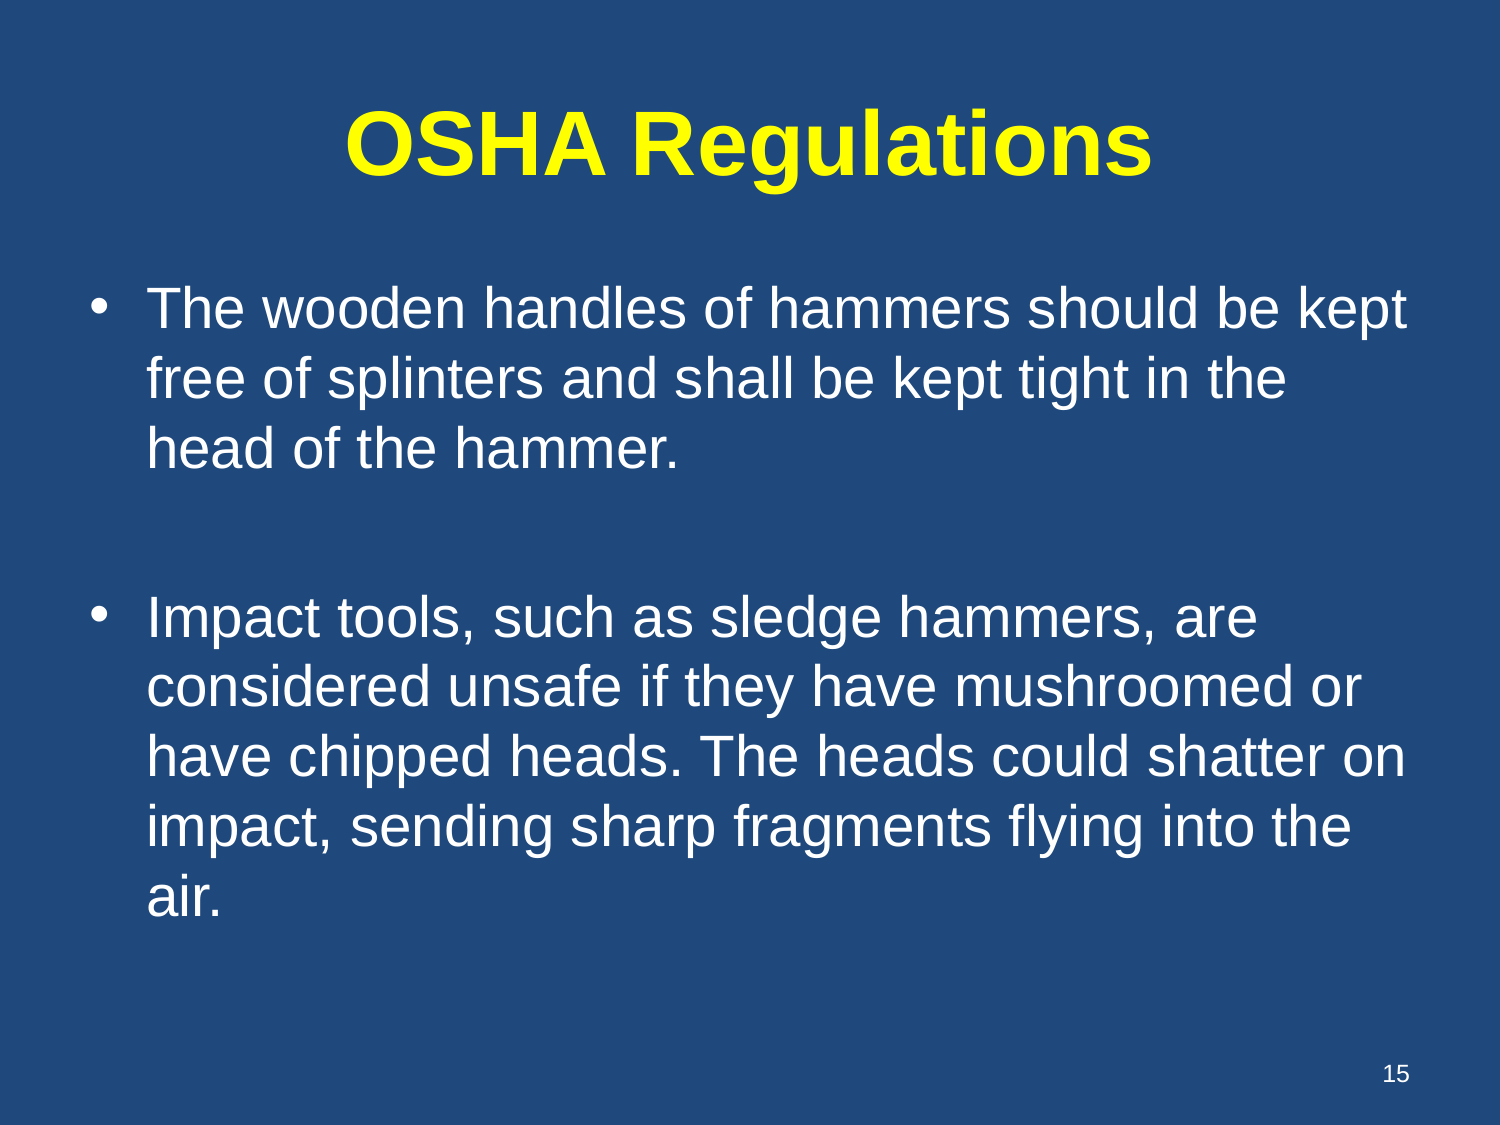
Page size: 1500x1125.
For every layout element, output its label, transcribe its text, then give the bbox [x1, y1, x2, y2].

list The wooden handles of hammers should be kept free of splinters and shall be kept tight in the head of the hammer. Impact tools, such as sledge hammers, are considered unsafe if they have mushroomed or have chipped heads. The heads could shatter on impact, sending sharp fragments flying into the air. [75, 262, 1425, 1005]
title OSHA Regulations [75, 45, 1425, 233]
text_box <number> [1074, 1042, 1425, 1103]
